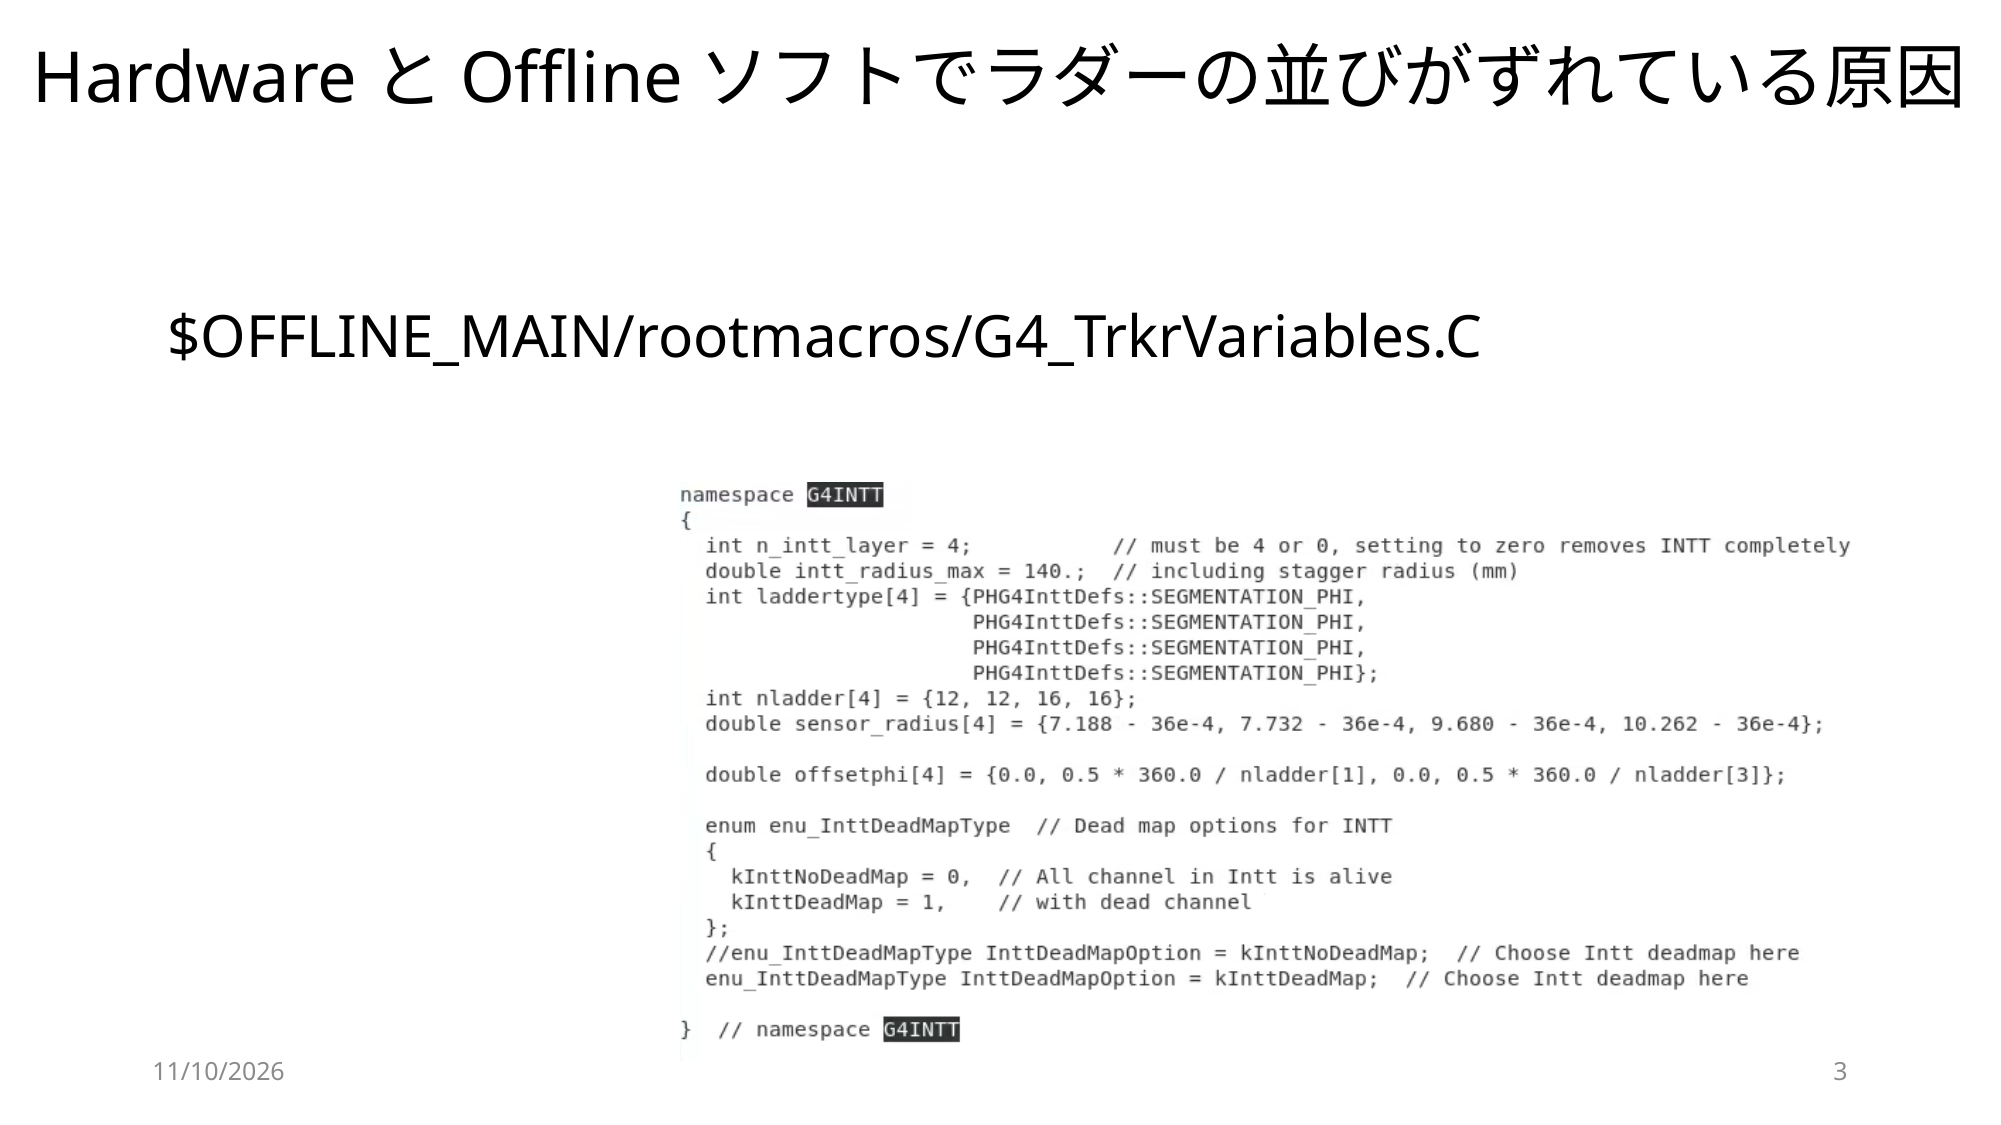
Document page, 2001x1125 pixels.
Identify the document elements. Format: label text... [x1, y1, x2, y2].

title HardwareとOfflineソフトでラダーの並びがずれている原因 [17, 0, 2000, 160]
list $OFFLINE_MAIN/rootmacros/G4_TrkrVariables.C [137, 299, 1863, 399]
picture [680, 482, 1871, 1062]
slide_number 3 [1412, 1062, 1863, 1103]
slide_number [137, 1042, 588, 1103]
